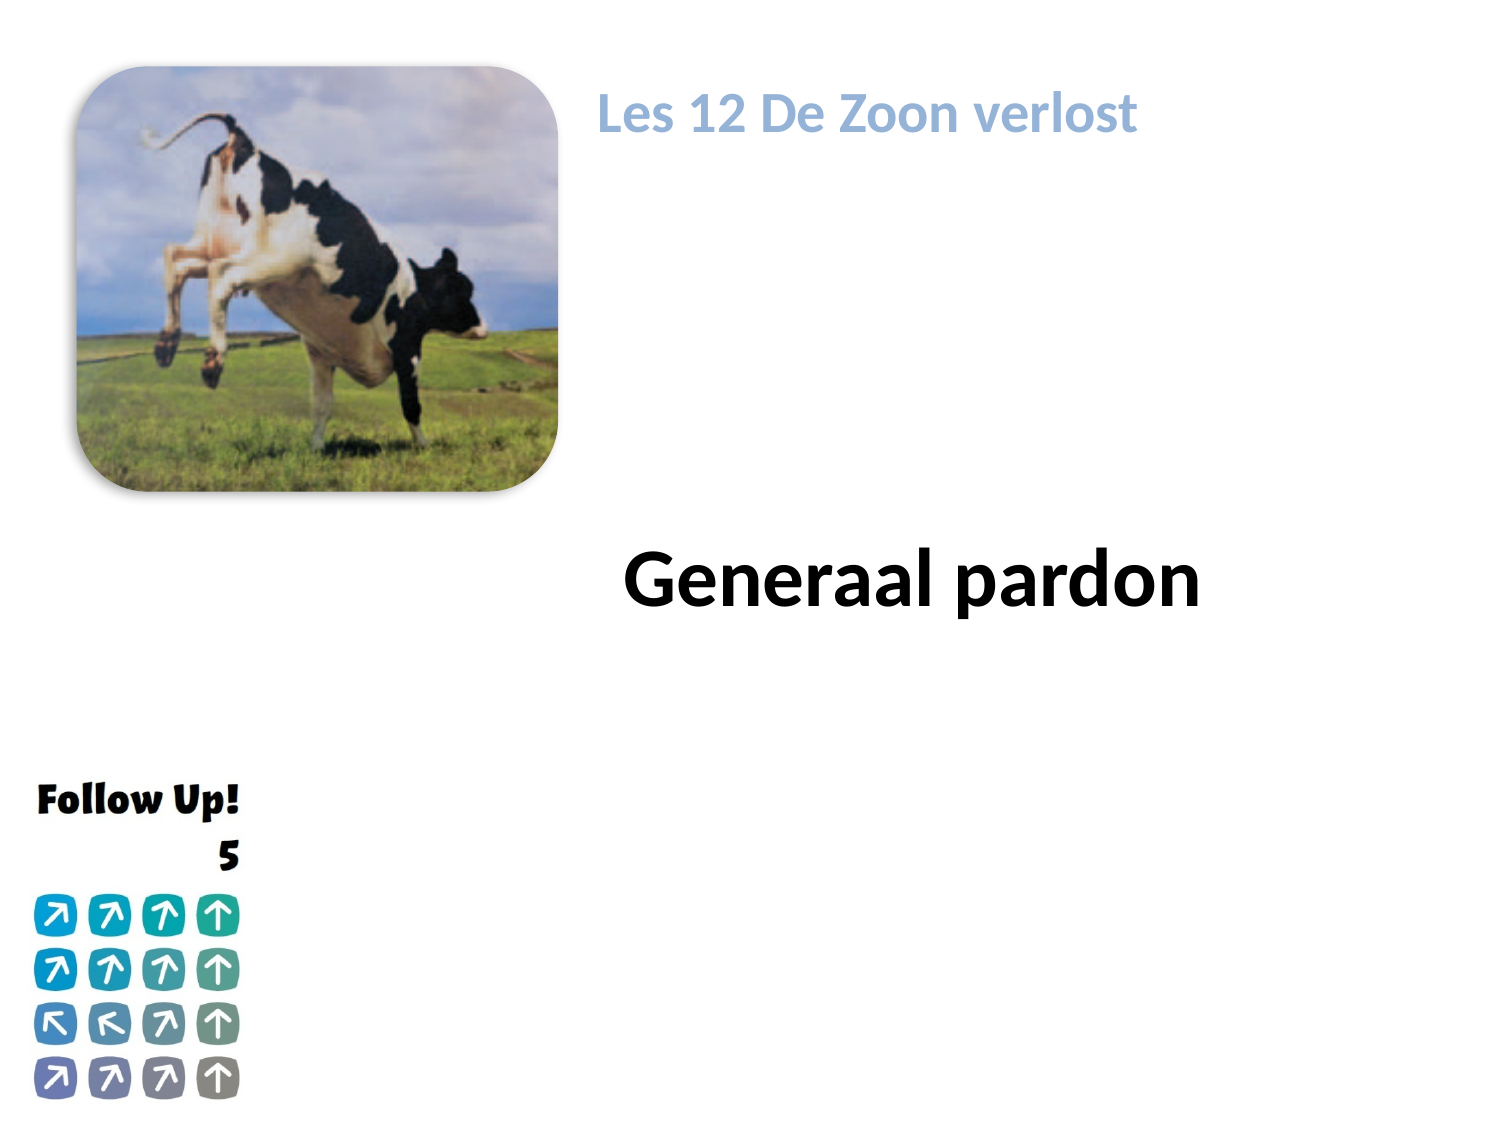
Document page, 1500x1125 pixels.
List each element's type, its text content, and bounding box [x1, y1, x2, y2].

picture [76, 66, 559, 492]
text_box Generaal pardon [608, 515, 1258, 630]
picture [29, 774, 246, 1106]
text_box Les 12 De Zoon verlost [572, 78, 1164, 140]
